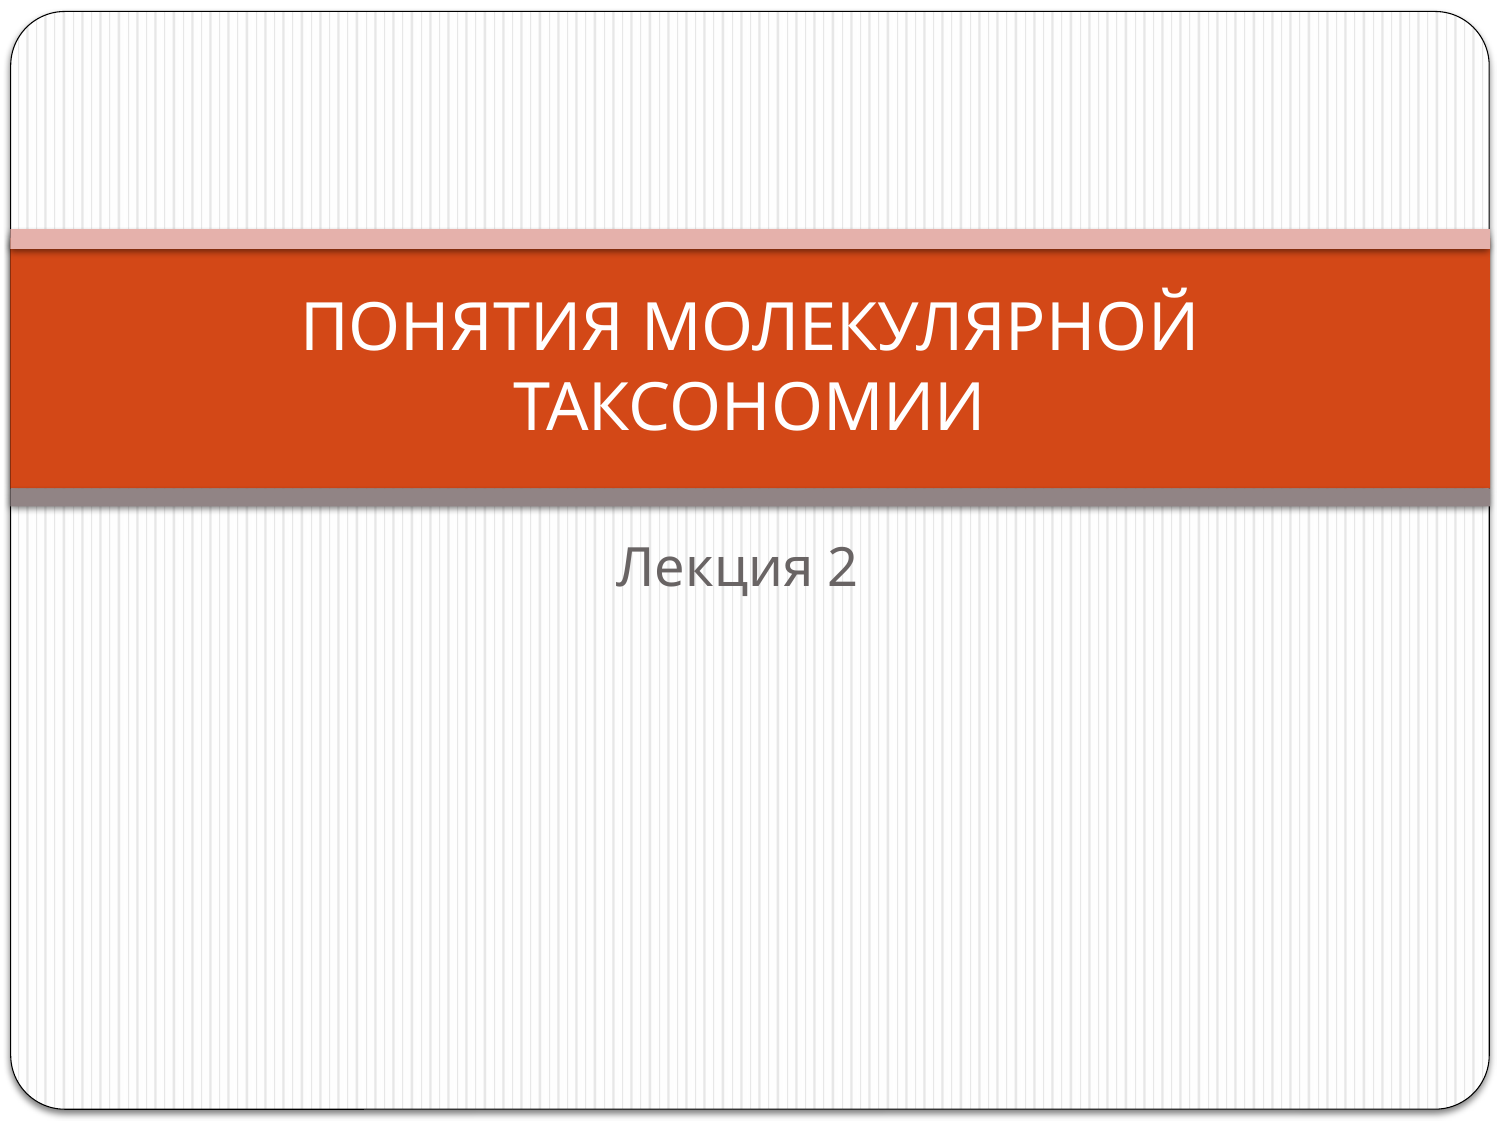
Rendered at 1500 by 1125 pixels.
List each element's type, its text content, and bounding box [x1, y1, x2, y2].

subtitle Лекция 2 [212, 525, 1263, 788]
title ПОНЯТИЯ МОЛЕКУЛЯРНОЙ ТАКСОНОМИИ [75, 247, 1425, 489]
